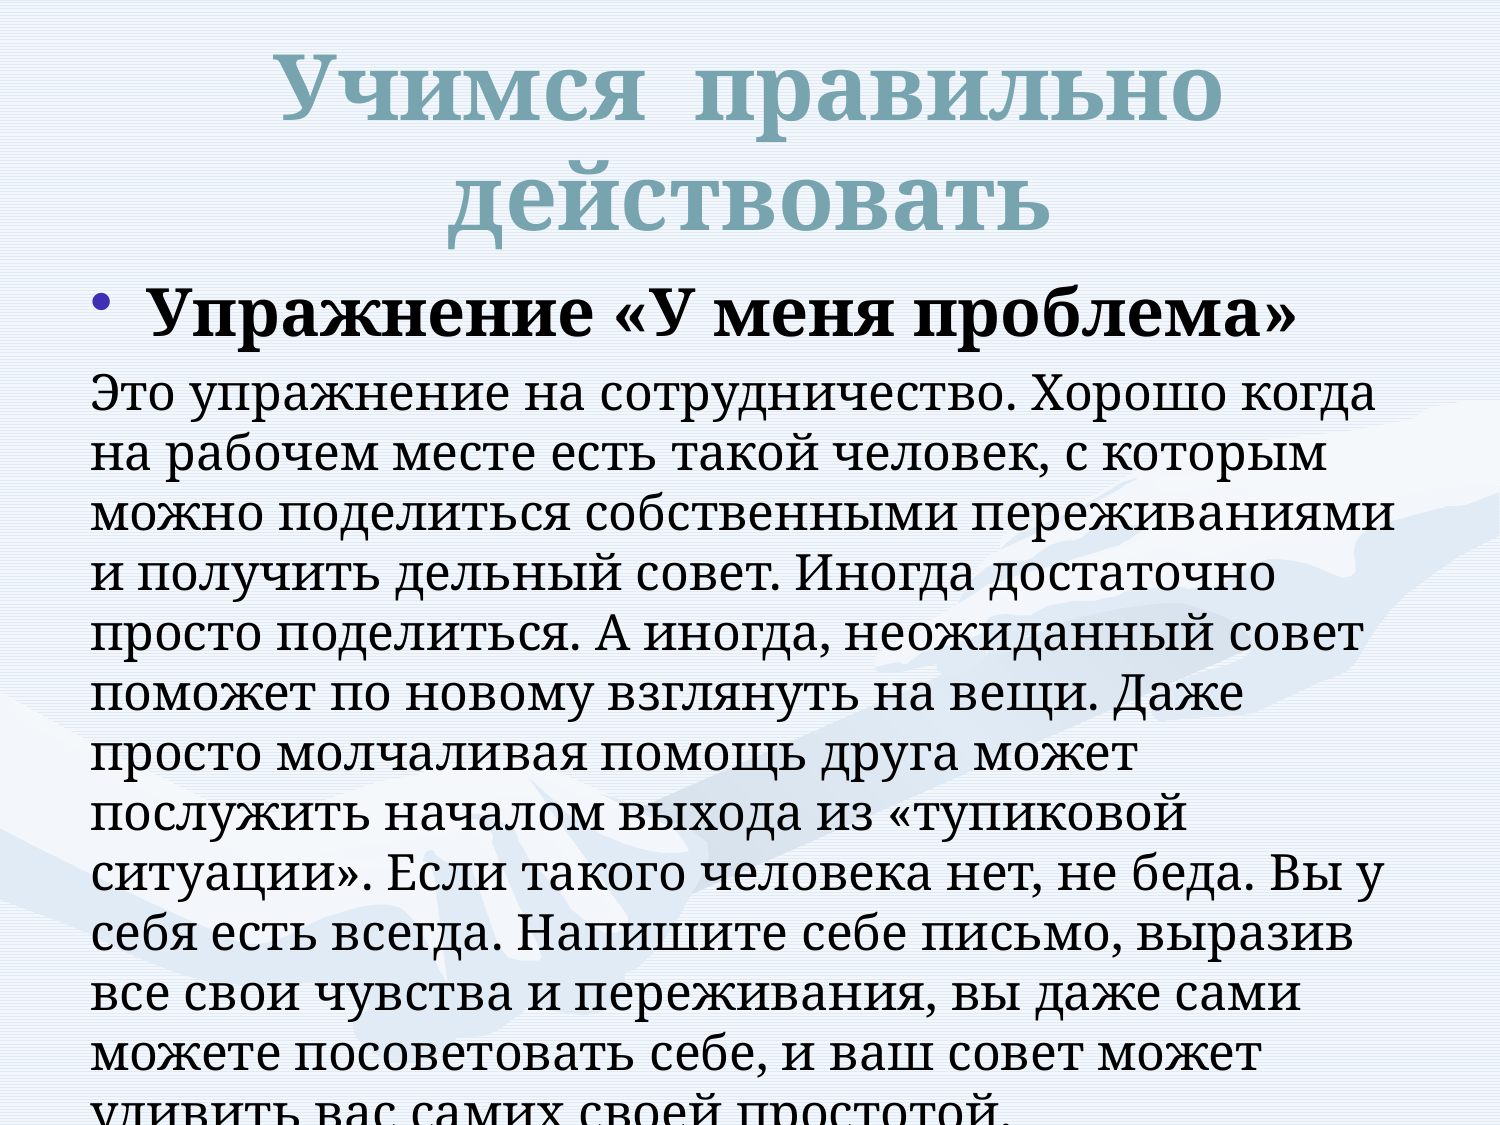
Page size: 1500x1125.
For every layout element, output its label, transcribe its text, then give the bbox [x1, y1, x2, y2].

title Учимся правильно действовать [74, 44, 1426, 233]
list Упражнение «У меня проблема» Это упражнение на сотрудничество. Хорошо когда на рабочем месте есть такой человек, с которым можно поделиться собственными переживаниями и получить дельный совет. Иногда достаточно просто поделиться. А иногда, неожиданный совет поможет по новому взглянуть на вещи. Даже просто молчаливая помощь друга может послужить началом выхода из «тупиковой ситуации». Если такого человека нет, не беда. Вы у себя есть всегда. Напишите себе письмо, выразив все свои чувства и переживания, вы даже сами можете посоветовать себе, и ваш совет может удивить вас самих своей простотой, оригинальностью и действенностью. [74, 262, 1426, 1081]
